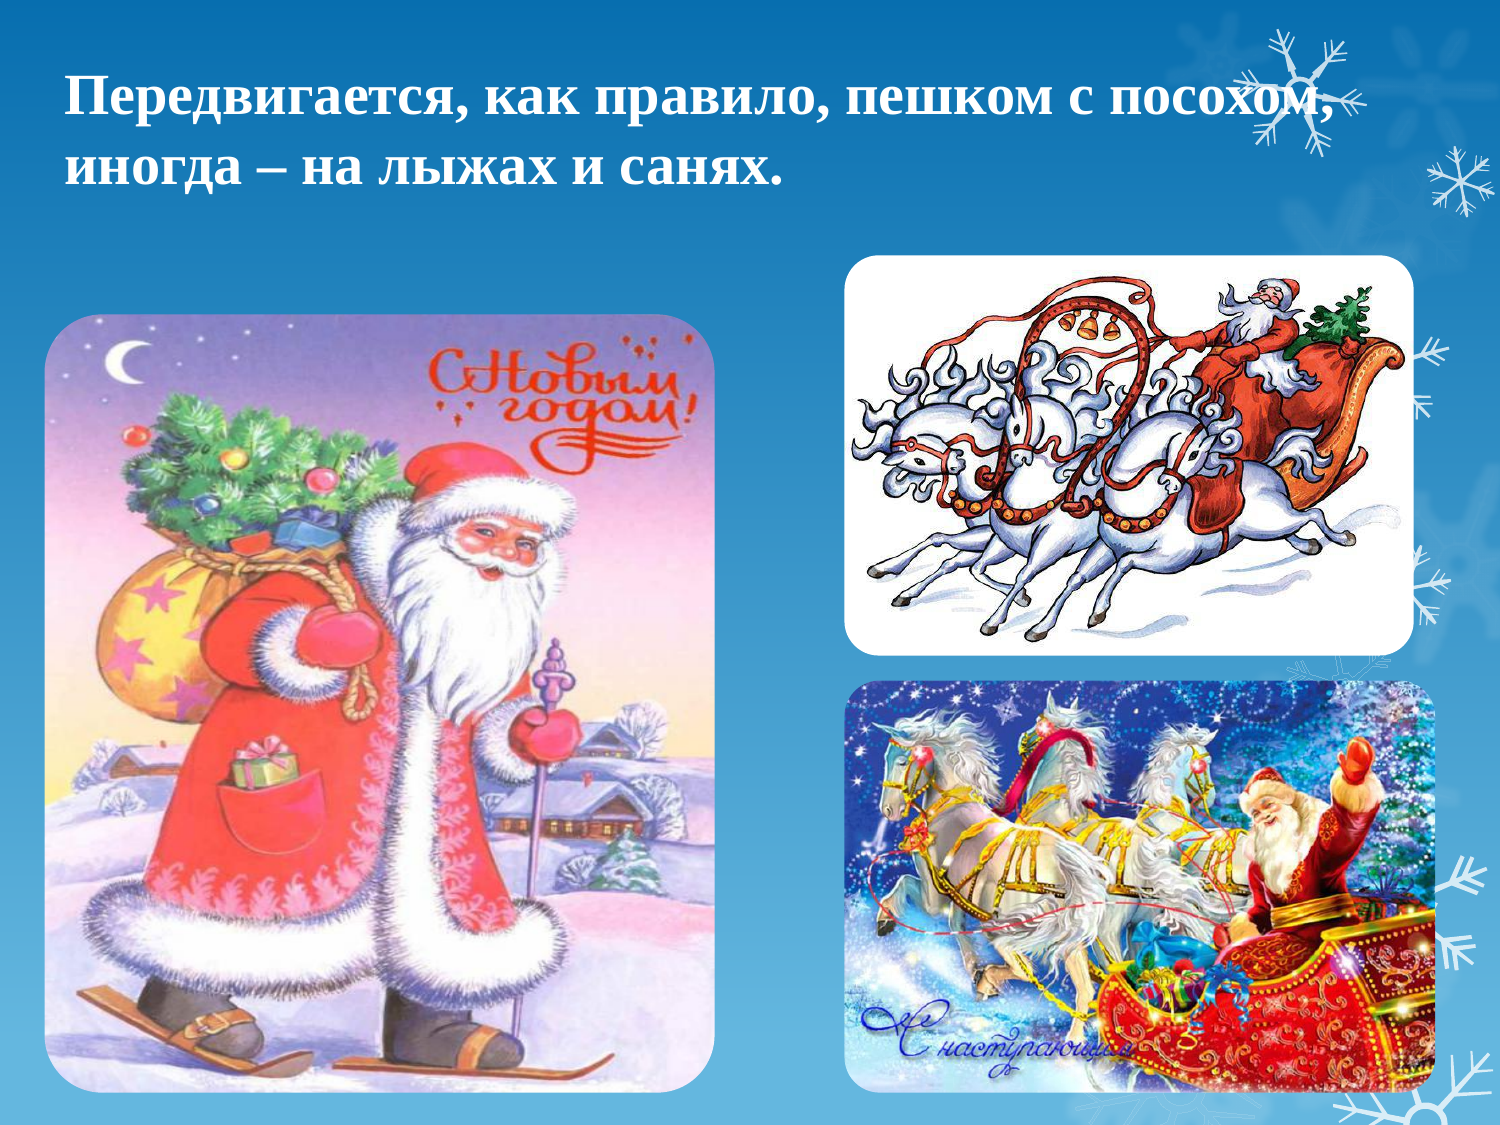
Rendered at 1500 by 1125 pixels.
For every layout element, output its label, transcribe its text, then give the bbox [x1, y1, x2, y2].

title Передвигается, как правило, пешком с посохом, иногда – на лыжах и санях. [49, 90, 1497, 303]
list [843, 254, 1415, 657]
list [843, 680, 1436, 1094]
picture [44, 313, 716, 1094]
